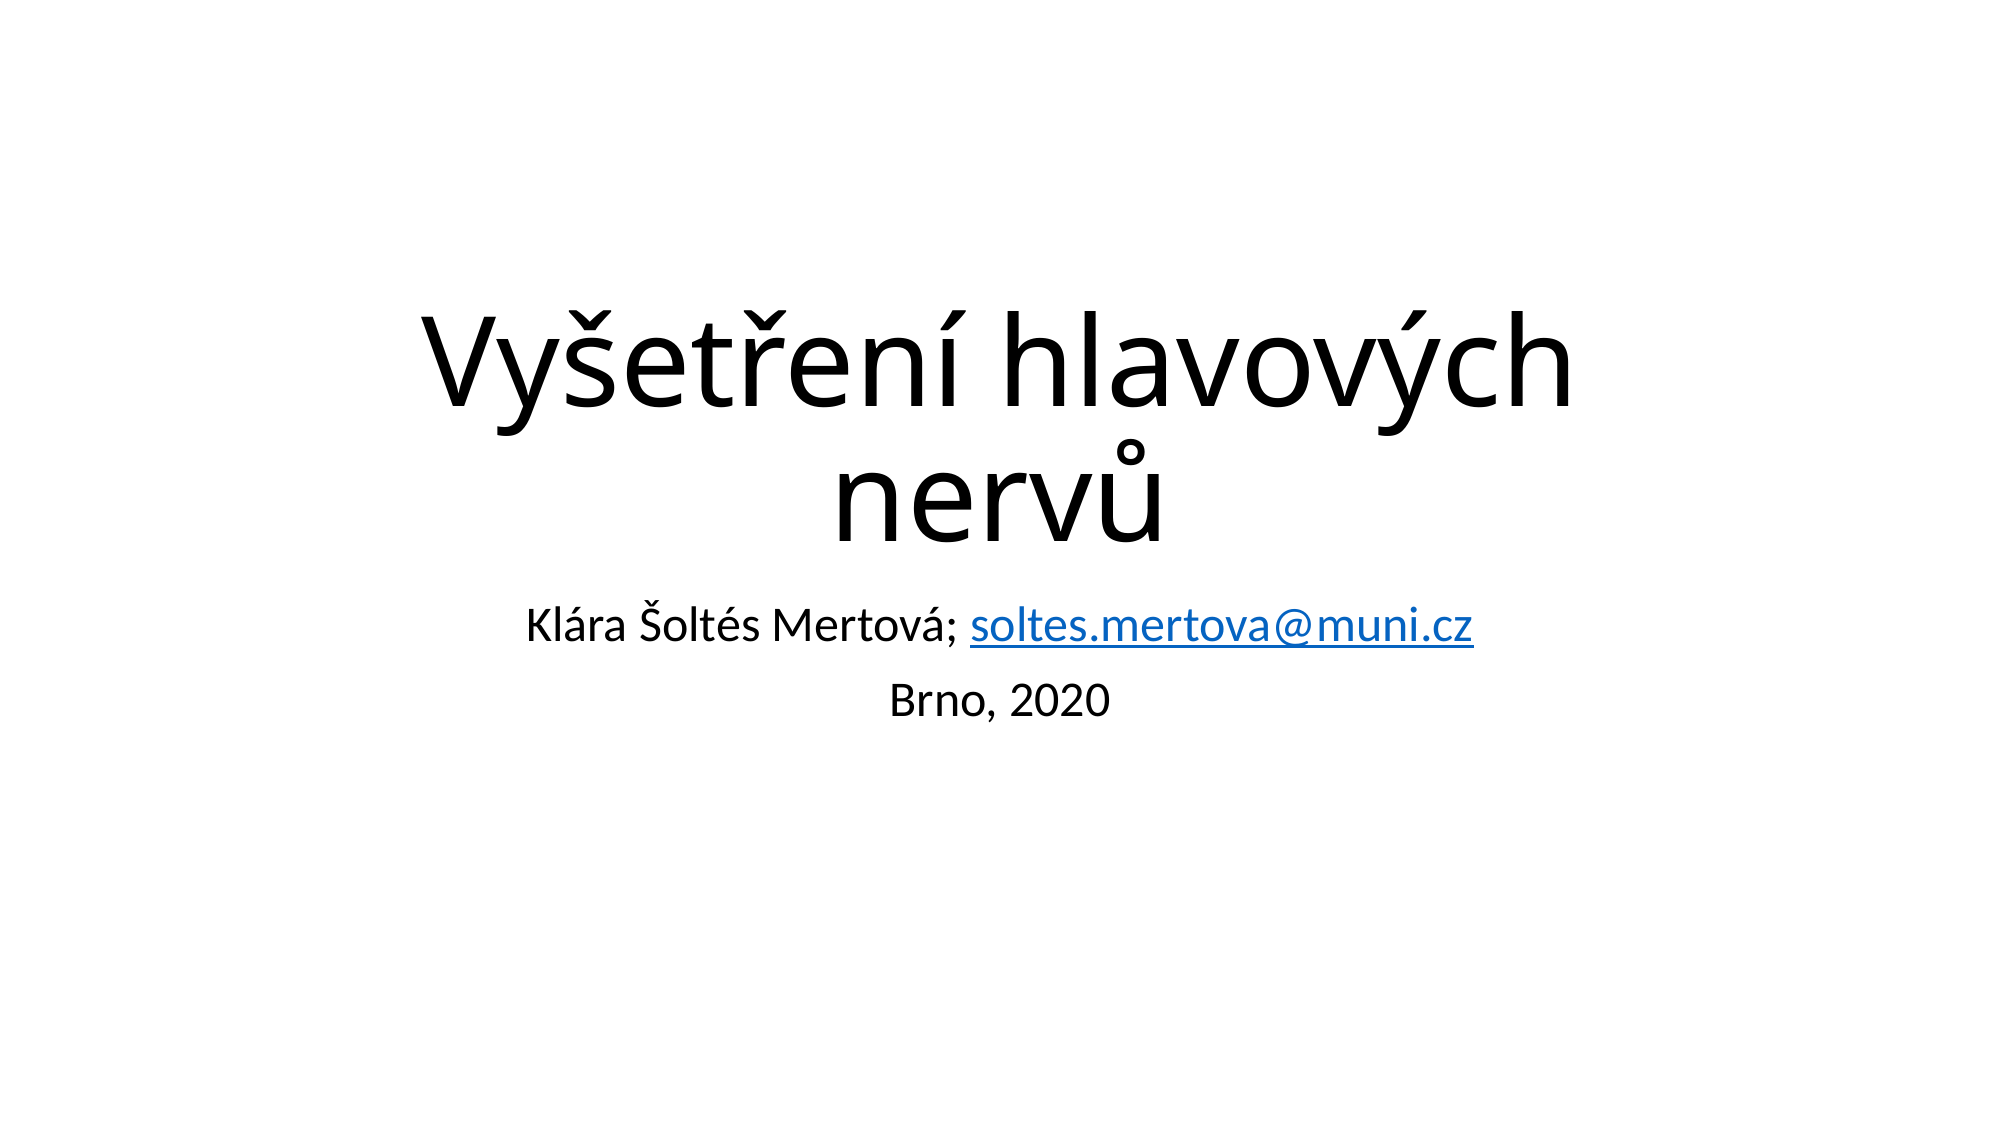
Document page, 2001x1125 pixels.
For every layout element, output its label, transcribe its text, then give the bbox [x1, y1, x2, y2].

title Vyšetření hlavových nervů [249, 184, 1750, 576]
subtitle Klára Šoltés Mertová; soltes.mertova@muni.cz Brno, 2020 [249, 590, 1750, 863]
